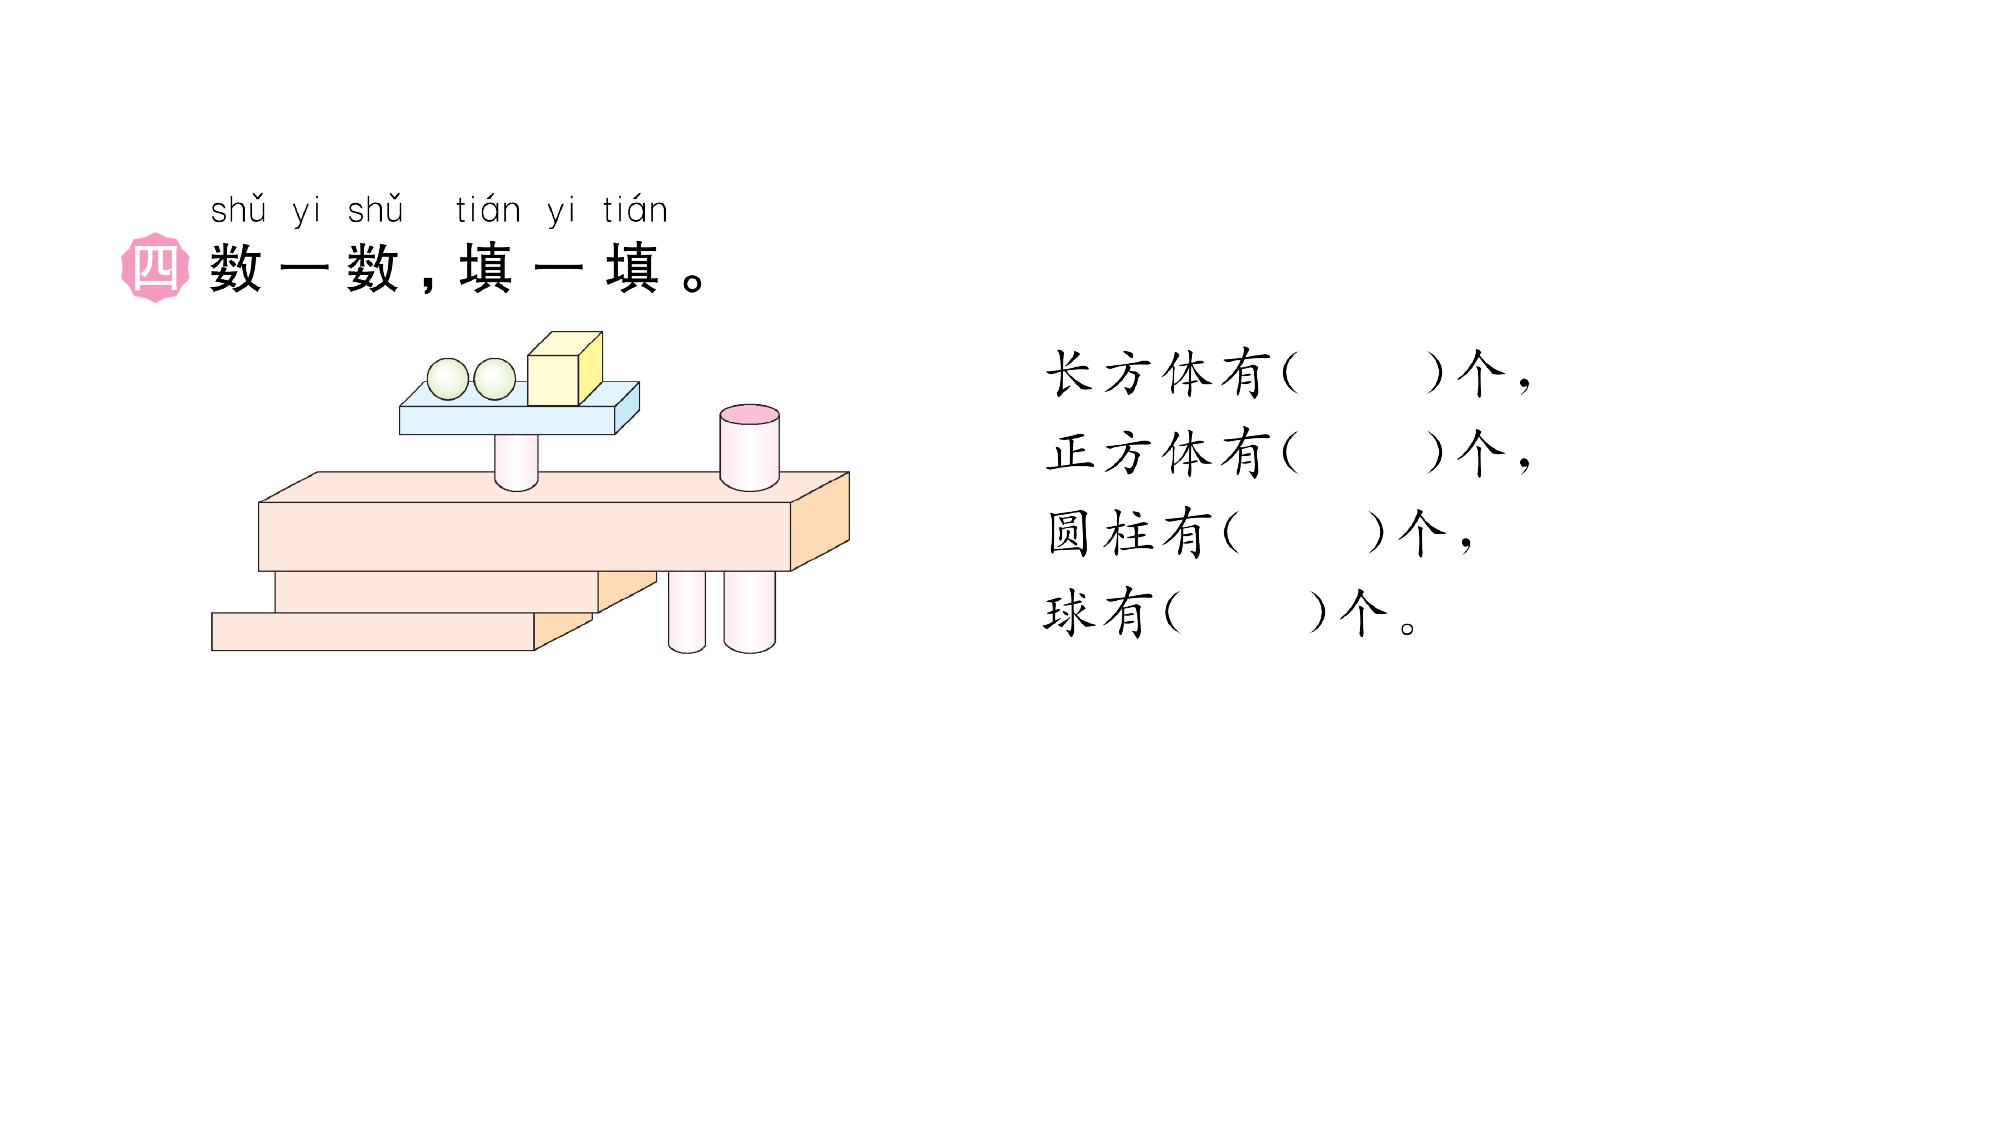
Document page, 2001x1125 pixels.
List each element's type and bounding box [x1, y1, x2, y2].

picture [118, 177, 2000, 666]
